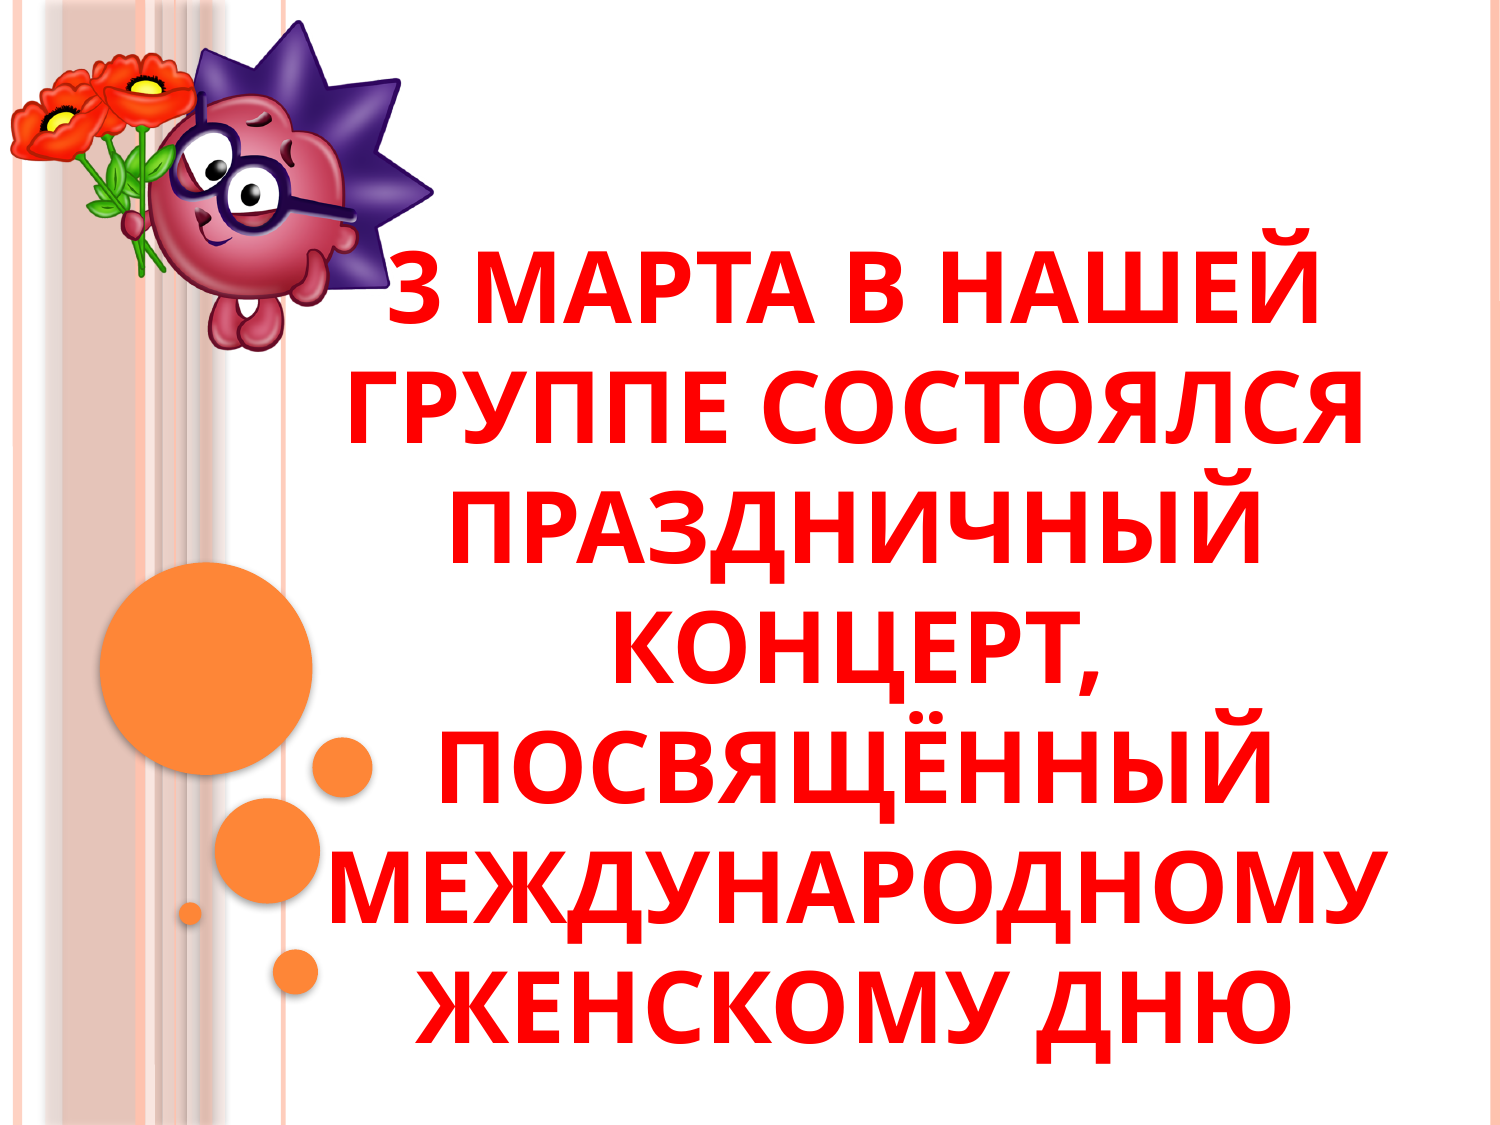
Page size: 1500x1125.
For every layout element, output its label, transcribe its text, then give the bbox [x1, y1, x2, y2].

picture [0, 0, 450, 386]
title 3 марта в нашей группе состоялся праздничный концерт, посвящённый Международному Женскому Дню [242, 160, 1471, 1071]
